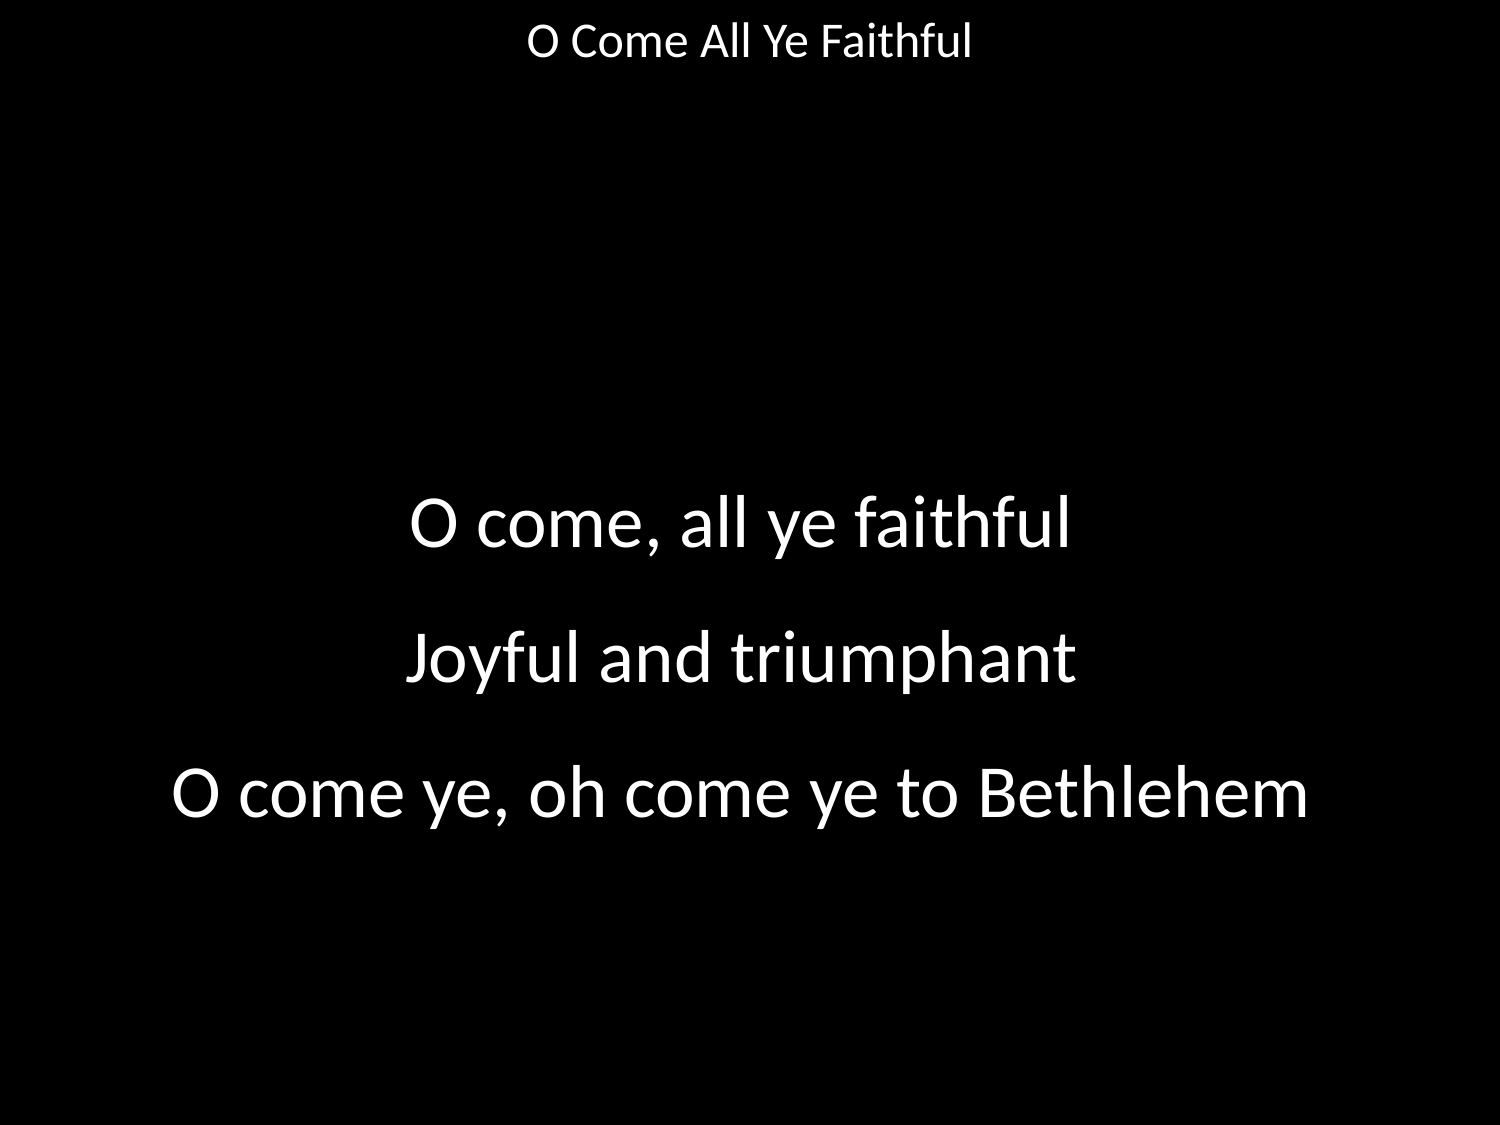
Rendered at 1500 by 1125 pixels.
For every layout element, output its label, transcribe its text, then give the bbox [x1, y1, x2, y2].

list O come, all ye faithful Joyful and triumphant O come ye, oh come ye to Bethlehem [0, 149, 1500, 1110]
list O Come All Ye Faithful [0, 0, 1500, 75]
